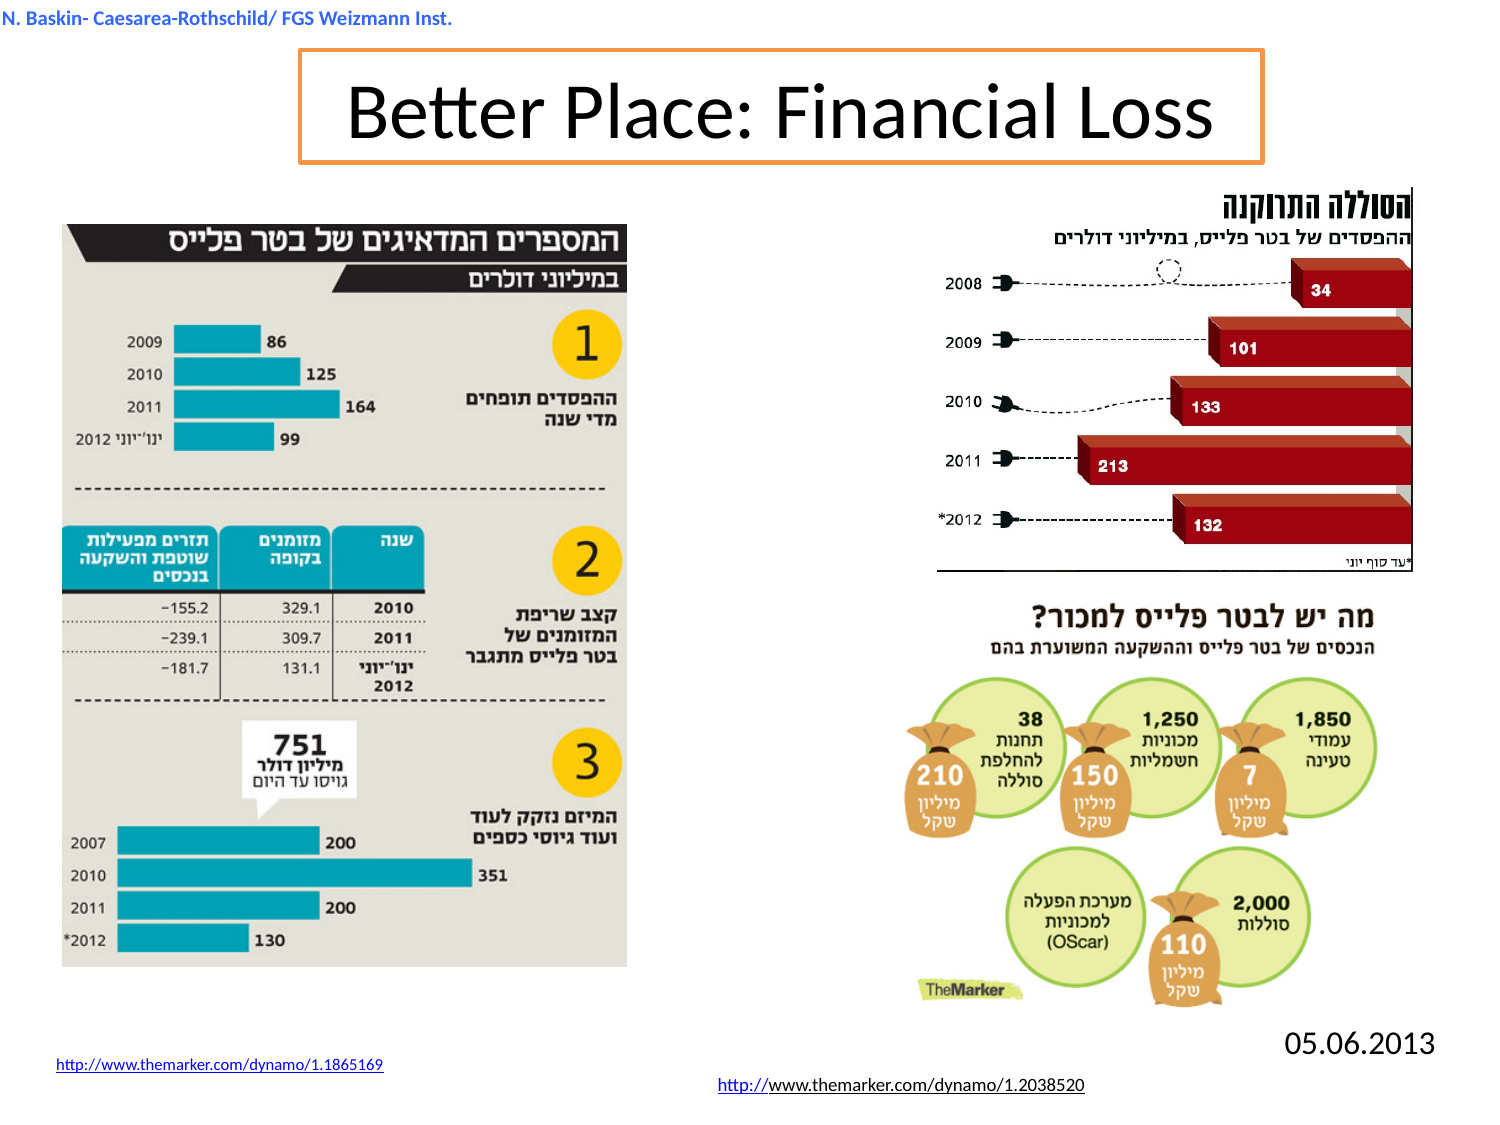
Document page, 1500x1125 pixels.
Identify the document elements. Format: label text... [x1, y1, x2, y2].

picture [937, 187, 1413, 573]
text_box © N. Baskin- Caesarea-Rothschild/ FGS Weizmann Inst. [0, 0, 521, 37]
picture [62, 224, 627, 967]
text_box http://www.themarker.com/dynamo/1.2038520 [702, 1065, 1453, 1103]
text_box http://www.themarker.com/dynamo/1.1865169 [41, 1046, 792, 1082]
picture [849, 574, 1414, 1040]
text_box 05.06.2013 [1269, 1013, 1488, 1069]
title Better Place: Financial Loss [298, 48, 1265, 165]
